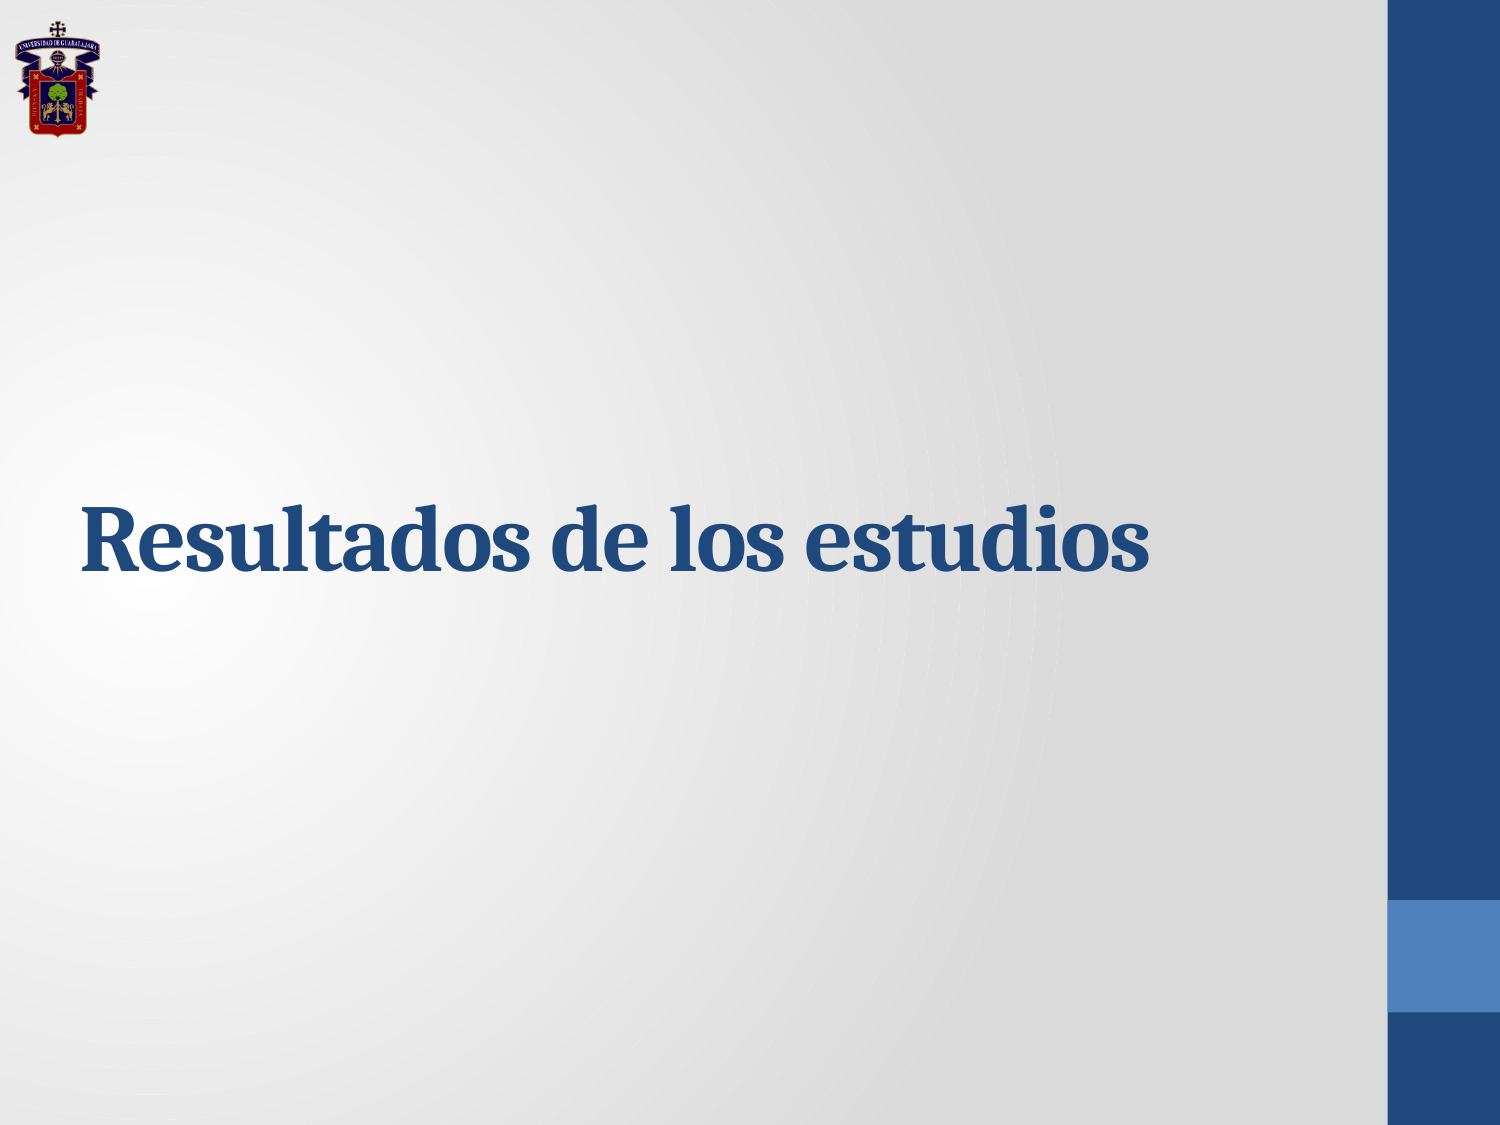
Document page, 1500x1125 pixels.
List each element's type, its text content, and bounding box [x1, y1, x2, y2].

picture [14, 20, 101, 138]
title Resultados de los estudios [64, 444, 1392, 622]
